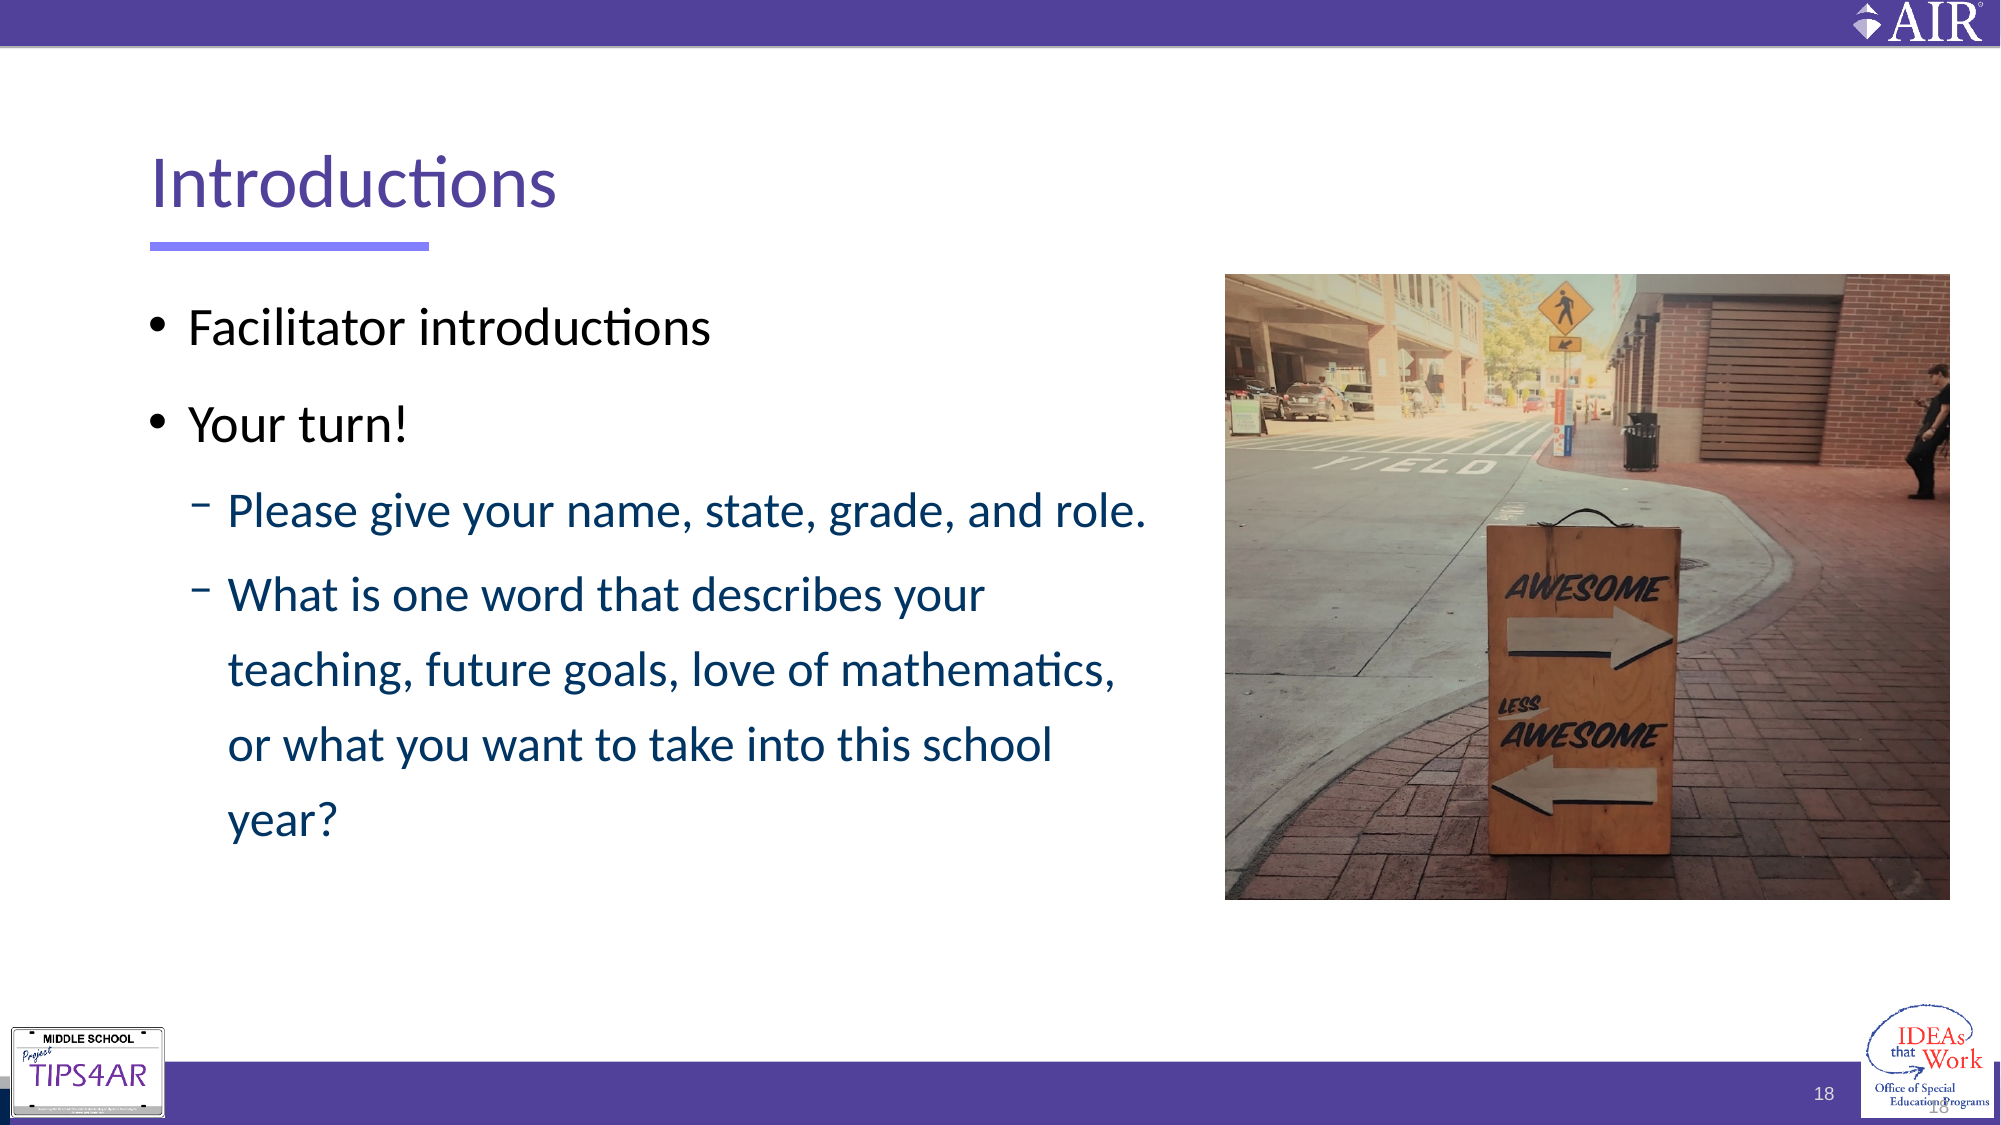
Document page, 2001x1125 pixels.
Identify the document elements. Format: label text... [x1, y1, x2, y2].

title Introductions [150, 58, 1950, 223]
slide_number 18 [1926, 1095, 1950, 1118]
picture [0, 46, 2001, 1125]
picture [1851, 0, 1984, 42]
list Facilitator introductions Your turn! Please give your name, state, grade, and role. What is one word that describes your teaching, future goals, love of mathematics, or what you want to take into this school year? [148, 274, 1167, 1038]
